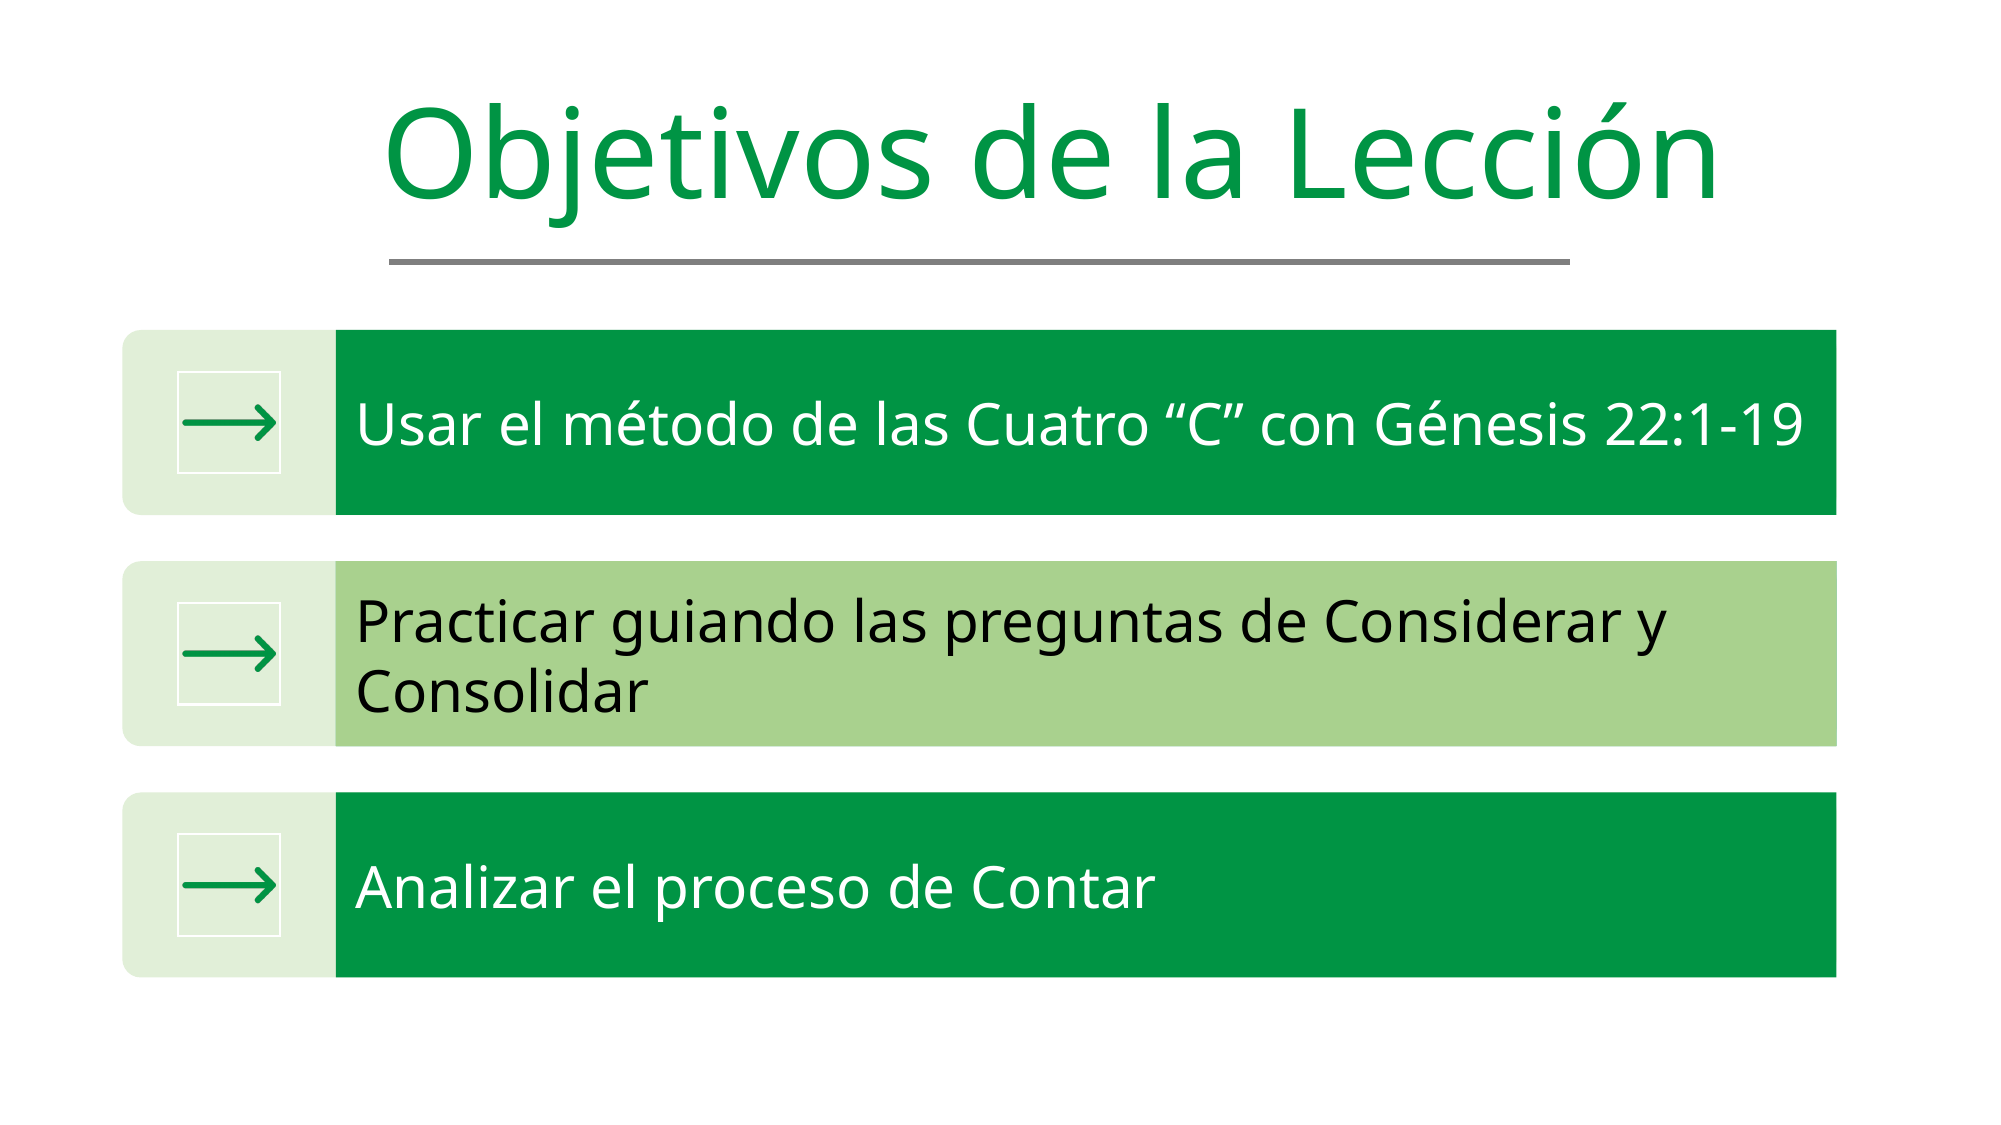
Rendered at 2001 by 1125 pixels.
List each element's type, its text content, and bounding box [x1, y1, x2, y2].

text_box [122, 329, 1837, 978]
text_box Objetivos de la Lección [366, 66, 1837, 232]
